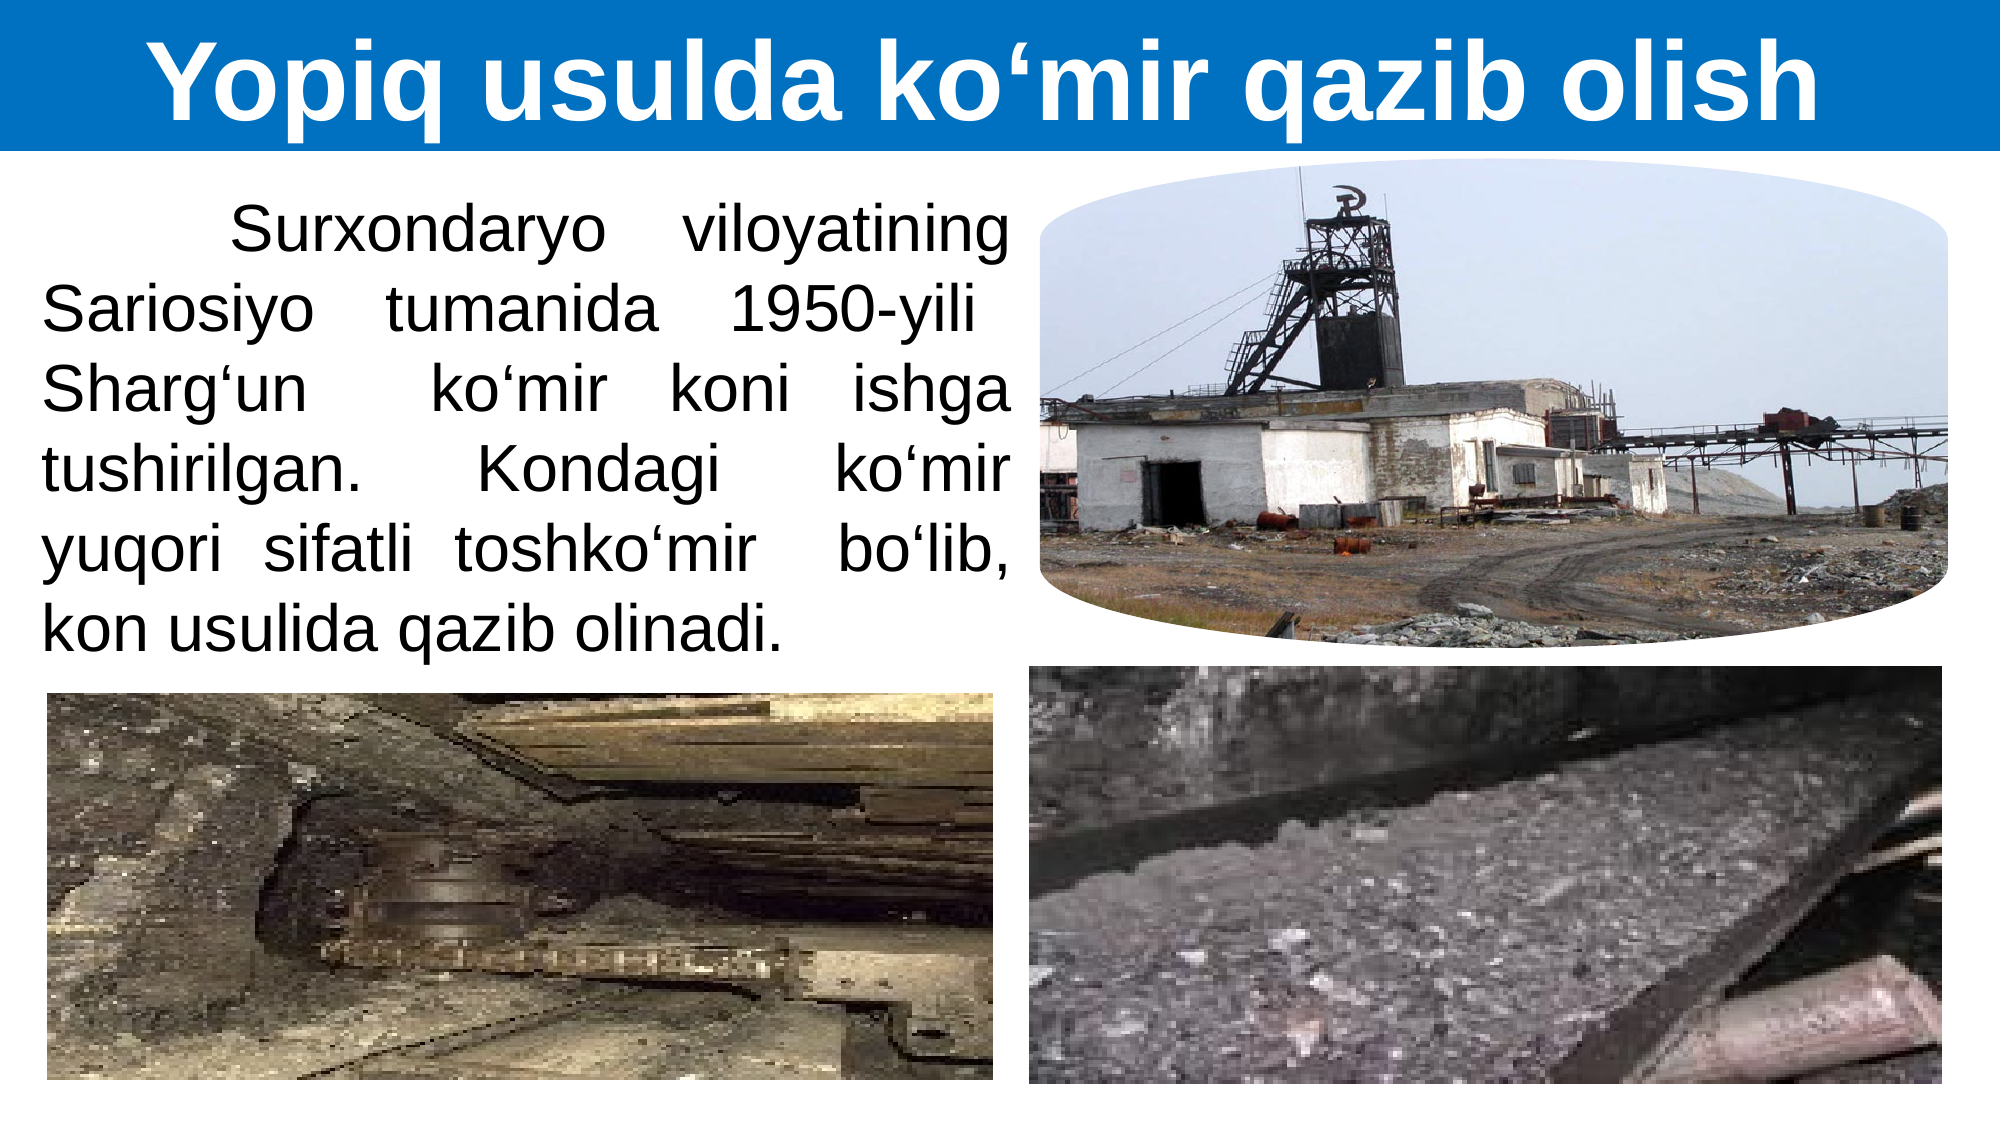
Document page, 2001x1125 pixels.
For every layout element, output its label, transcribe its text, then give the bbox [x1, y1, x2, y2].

text_box Yopiq usulda ko‘mir qazib olish [0, 0, 2000, 151]
picture [1039, 158, 1948, 648]
picture [1029, 666, 1942, 1084]
picture [47, 693, 993, 1080]
text_box Surxondaryo viloyatining Sariosiyo tumanida 1950-yili Sharg‘un ko‘mir koni ishga tushirilgan. Kondagi ko‘mir yuqori sifatli toshko‘mir bo‘lib, kon usulida qazib olinadi. [27, 177, 1028, 672]
